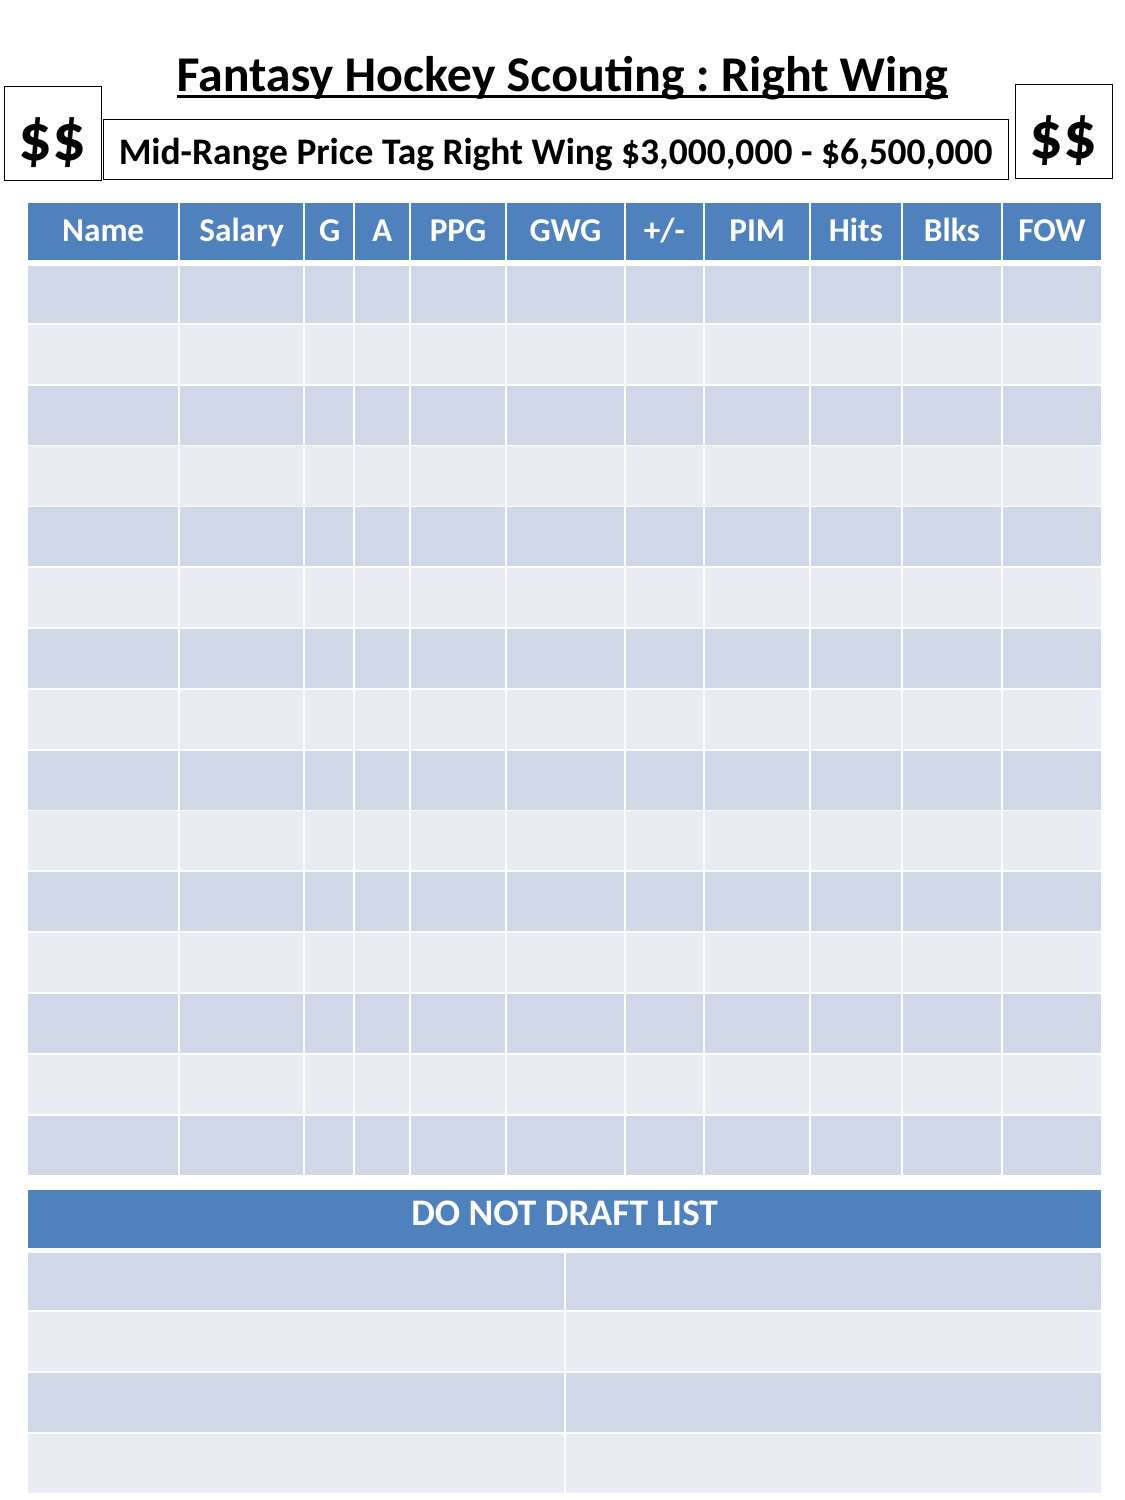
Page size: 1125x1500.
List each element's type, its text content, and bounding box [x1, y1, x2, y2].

table_cell [305, 690, 353, 749]
table_cell [28, 266, 178, 323]
table_cell [305, 568, 353, 627]
table_cell [355, 266, 409, 323]
table_cell [355, 386, 409, 445]
table_cell [28, 751, 178, 810]
table_cell [507, 266, 624, 323]
table_cell [305, 872, 353, 931]
table_cell [1003, 994, 1101, 1053]
table_cell [305, 811, 353, 870]
table_cell [305, 933, 353, 992]
table_cell [705, 872, 809, 931]
table_cell [28, 1373, 564, 1432]
table_cell [180, 568, 303, 627]
table_cell [811, 690, 901, 749]
table_cell [180, 1055, 303, 1114]
table_cell [28, 1116, 178, 1175]
table_cell [180, 811, 303, 870]
table_cell [28, 1253, 564, 1310]
table_cell [355, 690, 409, 749]
table_cell [507, 386, 624, 445]
table_cell [903, 325, 1001, 384]
table_cell [626, 266, 703, 323]
table_cell [411, 872, 505, 931]
table_cell [903, 629, 1001, 688]
table_cell [566, 1312, 1101, 1371]
table_cell [180, 690, 303, 749]
table_cell [411, 507, 505, 566]
table_cell [355, 507, 409, 566]
table_cell [705, 446, 809, 506]
table_cell [626, 386, 703, 445]
table_cell [811, 446, 901, 506]
table_cell [180, 629, 303, 688]
table_cell [305, 386, 353, 445]
table_cell [903, 266, 1001, 323]
table_cell [903, 1055, 1001, 1114]
table_cell [811, 1116, 901, 1175]
table_cell [1003, 751, 1101, 810]
table_cell [626, 568, 703, 627]
table_cell [811, 751, 901, 810]
table_cell [411, 629, 505, 688]
table_cell [180, 266, 303, 323]
table_cell [1003, 811, 1101, 870]
table_cell [305, 1055, 353, 1114]
table_cell [903, 811, 1001, 870]
table_cell [28, 811, 178, 870]
table_cell [355, 568, 409, 627]
table_cell [1003, 266, 1101, 323]
table_cell [28, 325, 178, 384]
table_cell [1003, 507, 1101, 566]
table_cell [1003, 933, 1101, 992]
table_cell [626, 507, 703, 566]
table_cell [411, 568, 505, 627]
table_cell [28, 1434, 564, 1493]
table_cell [355, 446, 409, 506]
table_cell [903, 568, 1001, 627]
table_cell [305, 994, 353, 1053]
table_cell [28, 507, 178, 566]
table_cell [507, 1116, 624, 1175]
table_cell [507, 568, 624, 627]
table_header PIM [705, 203, 809, 260]
table_cell [811, 507, 901, 566]
table_cell [28, 1312, 564, 1371]
table_cell [507, 811, 624, 870]
table_cell [305, 507, 353, 566]
table_cell [566, 1253, 1101, 1310]
table_cell [626, 1055, 703, 1114]
table_cell [626, 751, 703, 810]
table_cell [507, 994, 624, 1053]
table_cell [903, 507, 1001, 566]
table_cell [811, 386, 901, 445]
table_cell [28, 690, 178, 749]
table_cell [1003, 690, 1101, 749]
table_cell [305, 266, 353, 323]
table_cell [626, 994, 703, 1053]
table_cell [507, 446, 624, 506]
table_cell [507, 872, 624, 931]
table_cell [305, 751, 353, 810]
table_cell [305, 446, 353, 506]
table_cell [411, 1055, 505, 1114]
table_cell [705, 629, 809, 688]
table_cell [705, 568, 809, 627]
table_cell [355, 629, 409, 688]
table_cell [180, 933, 303, 992]
table_header +/- [626, 203, 703, 260]
table_cell [903, 446, 1001, 506]
table_cell [903, 386, 1001, 445]
table_cell [705, 507, 809, 566]
table_cell [903, 933, 1001, 992]
table_cell [811, 266, 901, 323]
table_cell [903, 751, 1001, 810]
text_box Mid-Range Price Tag Right Wing $3,000,000 - $6,500,000 [103, 119, 1009, 180]
table_cell [305, 1116, 353, 1175]
table_cell [705, 690, 809, 749]
table_cell [1003, 1055, 1101, 1114]
table_cell [411, 751, 505, 810]
table_cell [626, 325, 703, 384]
table_cell [811, 568, 901, 627]
table_cell [903, 872, 1001, 931]
title Fantasy Hockey Scouting : Right Wing [84, 26, 1041, 117]
table_cell [355, 872, 409, 931]
table_header G [305, 203, 353, 260]
table_cell [180, 1116, 303, 1175]
table_cell [28, 386, 178, 445]
table_cell [626, 933, 703, 992]
table_header GWG [507, 203, 624, 260]
table_cell [355, 751, 409, 810]
table_cell [180, 872, 303, 931]
table_cell [903, 1116, 1001, 1175]
table_cell [28, 568, 178, 627]
table_header A [355, 203, 409, 260]
table_cell [1003, 386, 1101, 445]
table_cell [28, 933, 178, 992]
table_cell [507, 1055, 624, 1114]
table_cell [411, 386, 505, 445]
table_cell [626, 872, 703, 931]
text_box $$ [4, 86, 102, 181]
table_cell [626, 1116, 703, 1175]
table_cell [507, 933, 624, 992]
table_cell [566, 1434, 1101, 1493]
table_cell [811, 629, 901, 688]
table_cell [411, 811, 505, 870]
table_cell [811, 1055, 901, 1114]
table_header FOW [1003, 203, 1101, 260]
table_cell [305, 629, 353, 688]
table_cell [355, 1055, 409, 1114]
table_header PPG [411, 203, 505, 260]
table_cell [411, 933, 505, 992]
table_header Blks [903, 203, 1001, 260]
table_cell [626, 629, 703, 688]
table_cell [411, 446, 505, 506]
table_cell [355, 325, 409, 384]
table_cell [566, 1373, 1101, 1432]
table_cell [705, 811, 809, 870]
table_cell [180, 325, 303, 384]
table_cell [1003, 872, 1101, 931]
table_cell [1003, 1116, 1101, 1175]
table_cell [626, 690, 703, 749]
table_cell [626, 446, 703, 506]
table_header DO NOT DRAFT LIST [28, 1190, 1101, 1248]
text_box $$ [1015, 84, 1113, 179]
table_cell [705, 751, 809, 810]
table_cell [507, 325, 624, 384]
table_cell [705, 325, 809, 384]
table_cell [411, 325, 505, 384]
table_cell [705, 1055, 809, 1114]
table_cell [903, 994, 1001, 1053]
table_header Hits [811, 203, 901, 260]
table_cell [355, 933, 409, 992]
table_cell [1003, 325, 1101, 384]
table_cell [705, 386, 809, 445]
table_cell [626, 811, 703, 870]
table_cell [903, 690, 1001, 749]
table_cell [811, 811, 901, 870]
table_cell [355, 1116, 409, 1175]
table_cell [411, 266, 505, 323]
table_cell [28, 994, 178, 1053]
table_cell [811, 872, 901, 931]
table_header Name [28, 203, 178, 260]
table_cell [1003, 629, 1101, 688]
table_cell [811, 325, 901, 384]
table_cell [28, 446, 178, 506]
table_cell [180, 446, 303, 506]
table_cell [507, 751, 624, 810]
table_cell [705, 266, 809, 323]
table_cell [28, 872, 178, 931]
table_cell [507, 690, 624, 749]
table_cell [507, 507, 624, 566]
table_cell [305, 325, 353, 384]
table_cell [355, 811, 409, 870]
table_cell [705, 1116, 809, 1175]
table_cell [705, 933, 809, 992]
table_cell [180, 507, 303, 566]
table_cell [811, 994, 901, 1053]
table_cell [411, 994, 505, 1053]
table_cell [180, 751, 303, 810]
table_cell [811, 933, 901, 992]
table_header Salary [180, 203, 303, 260]
table_cell [1003, 568, 1101, 627]
table_cell [411, 690, 505, 749]
table_cell [28, 629, 178, 688]
table_cell [507, 629, 624, 688]
table_cell [28, 1055, 178, 1114]
table_cell [355, 994, 409, 1053]
table_cell [180, 386, 303, 445]
table_cell [180, 994, 303, 1053]
table_cell [1003, 446, 1101, 506]
table_cell [411, 1116, 505, 1175]
table_cell [705, 994, 809, 1053]
